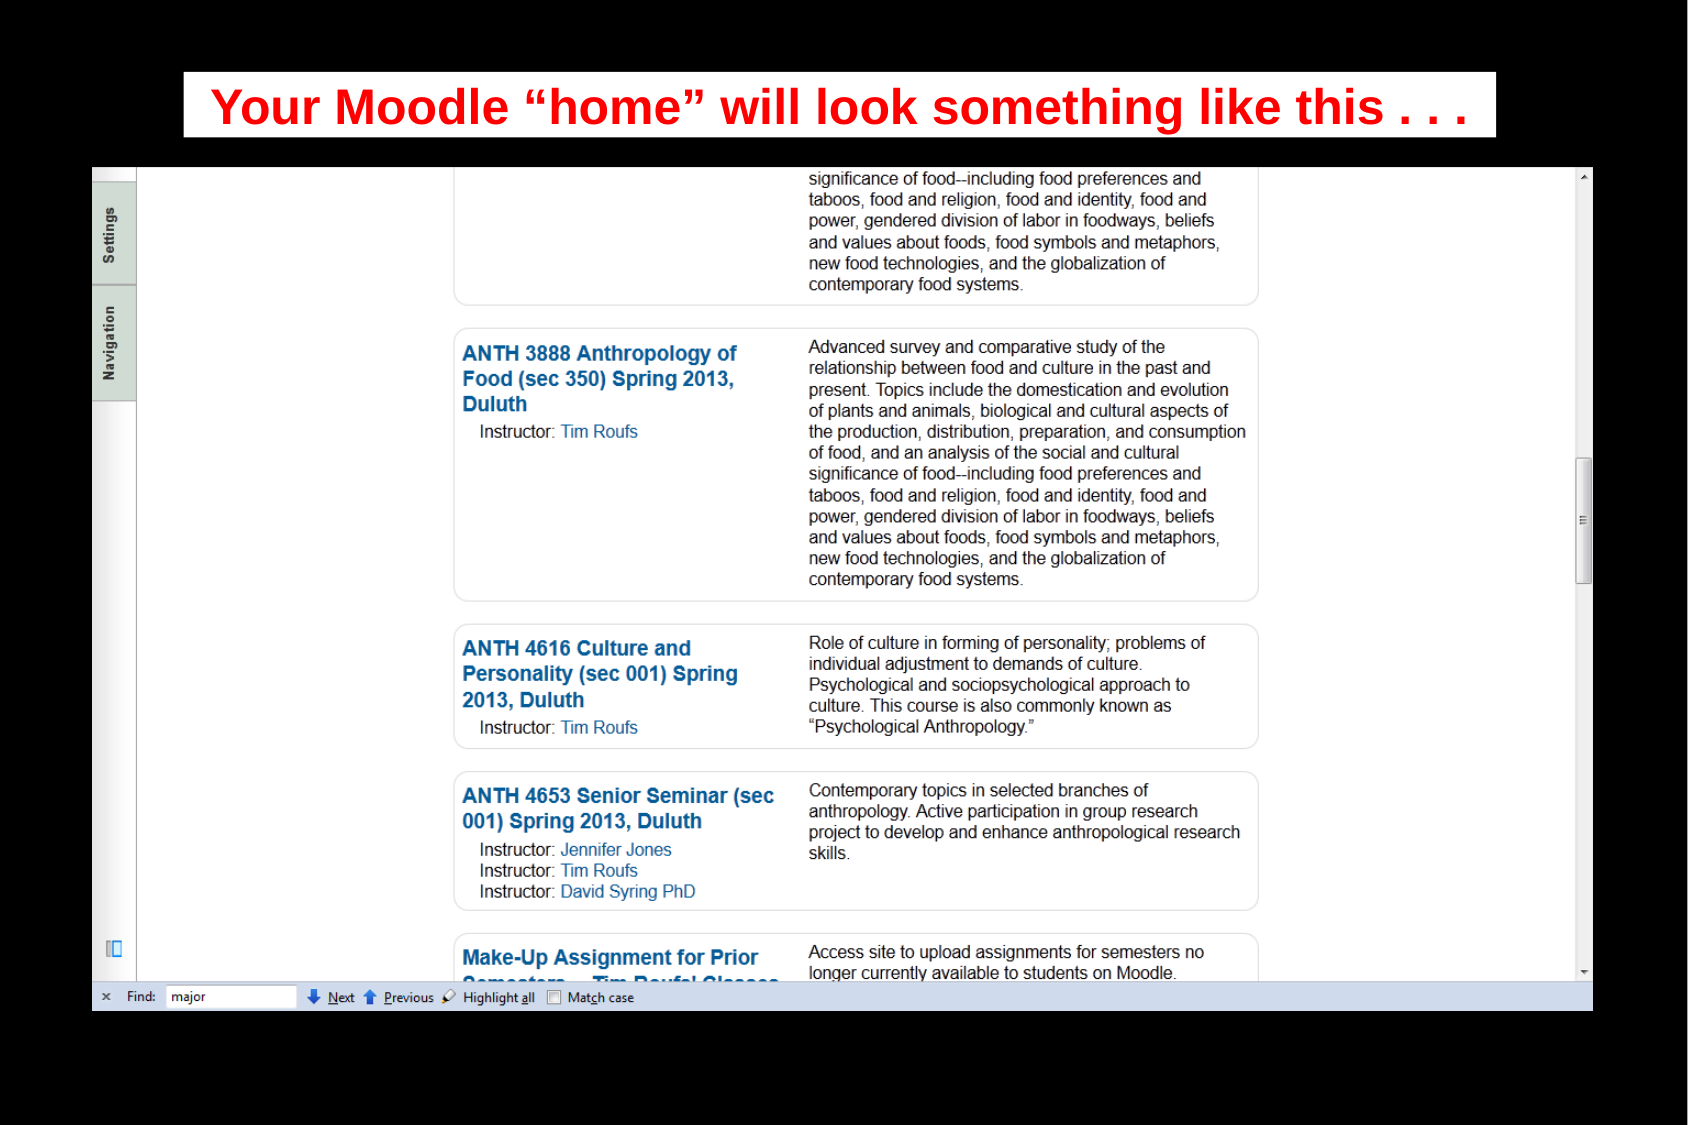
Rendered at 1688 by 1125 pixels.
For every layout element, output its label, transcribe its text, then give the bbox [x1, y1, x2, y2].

text_box Your Moodle “home” will look something like this . . . [183, 71, 1497, 138]
picture [92, 166, 1593, 1011]
